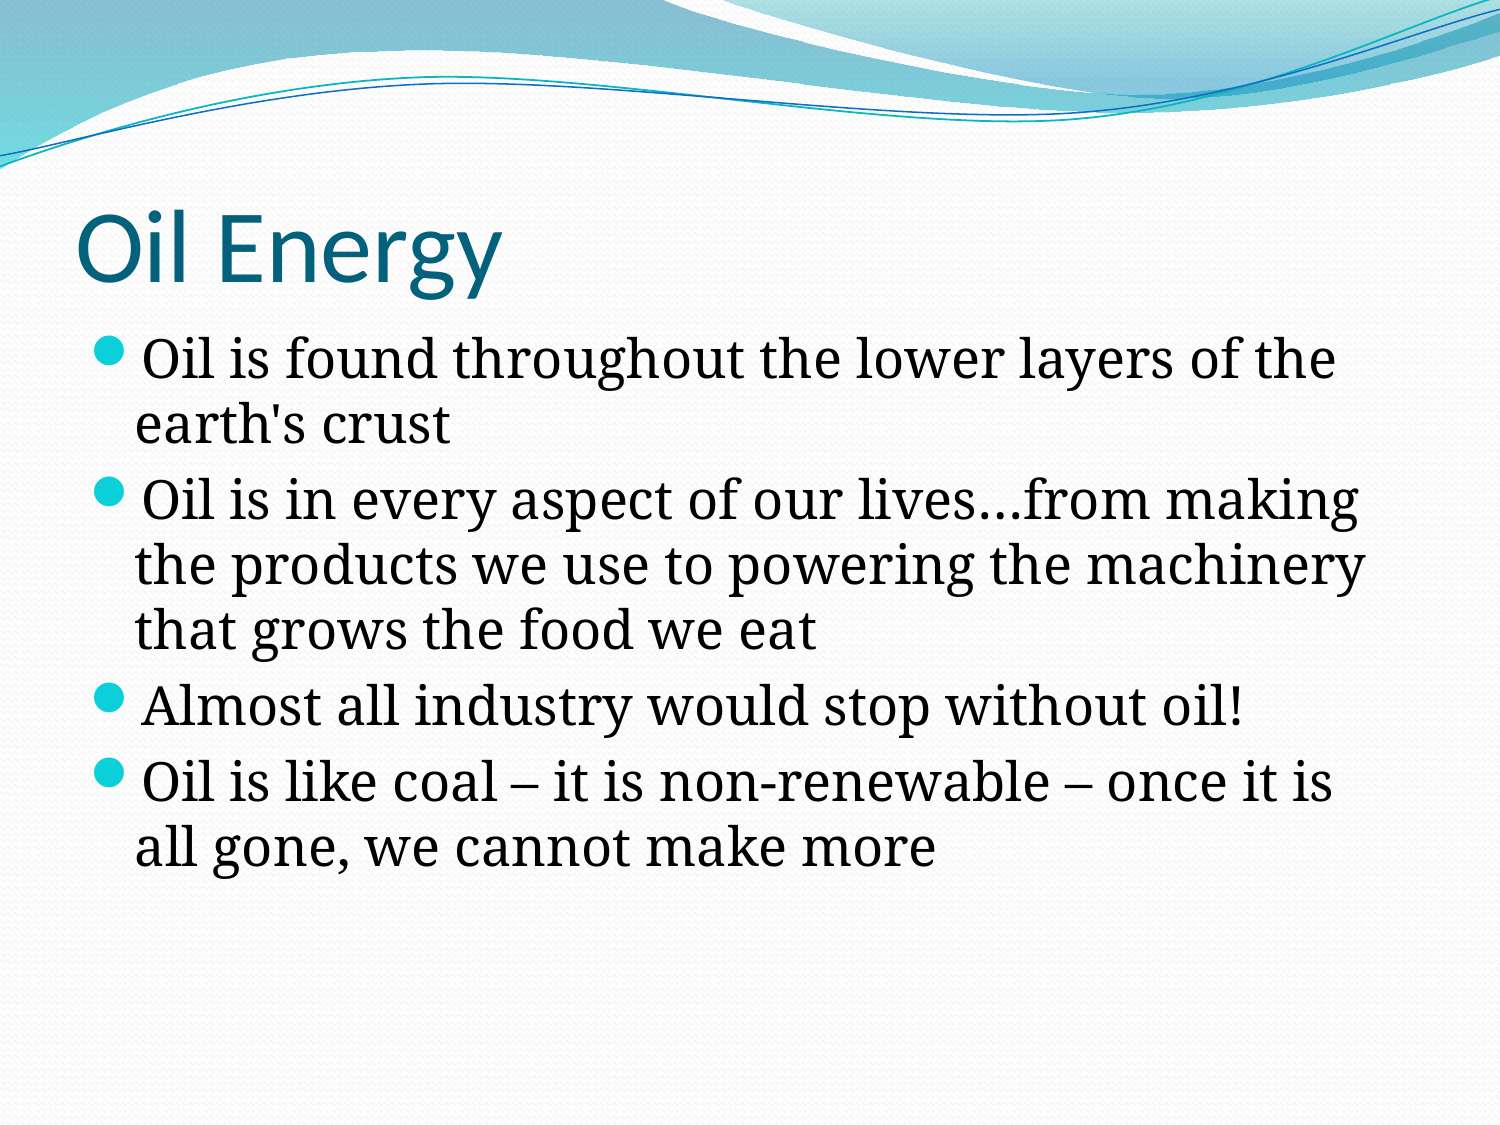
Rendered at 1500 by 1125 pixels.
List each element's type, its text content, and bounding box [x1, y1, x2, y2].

list Oil is found throughout the lower layers of the earth's crust Oil is in every aspect of our lives…from making the products we use to powering the machinery that grows the food we eat Almost all industry would stop without oil! Oil is like coal – it is non-renewable – once it is all gone, we cannot make more [75, 317, 1425, 1038]
title Oil Energy [75, 115, 1425, 303]
